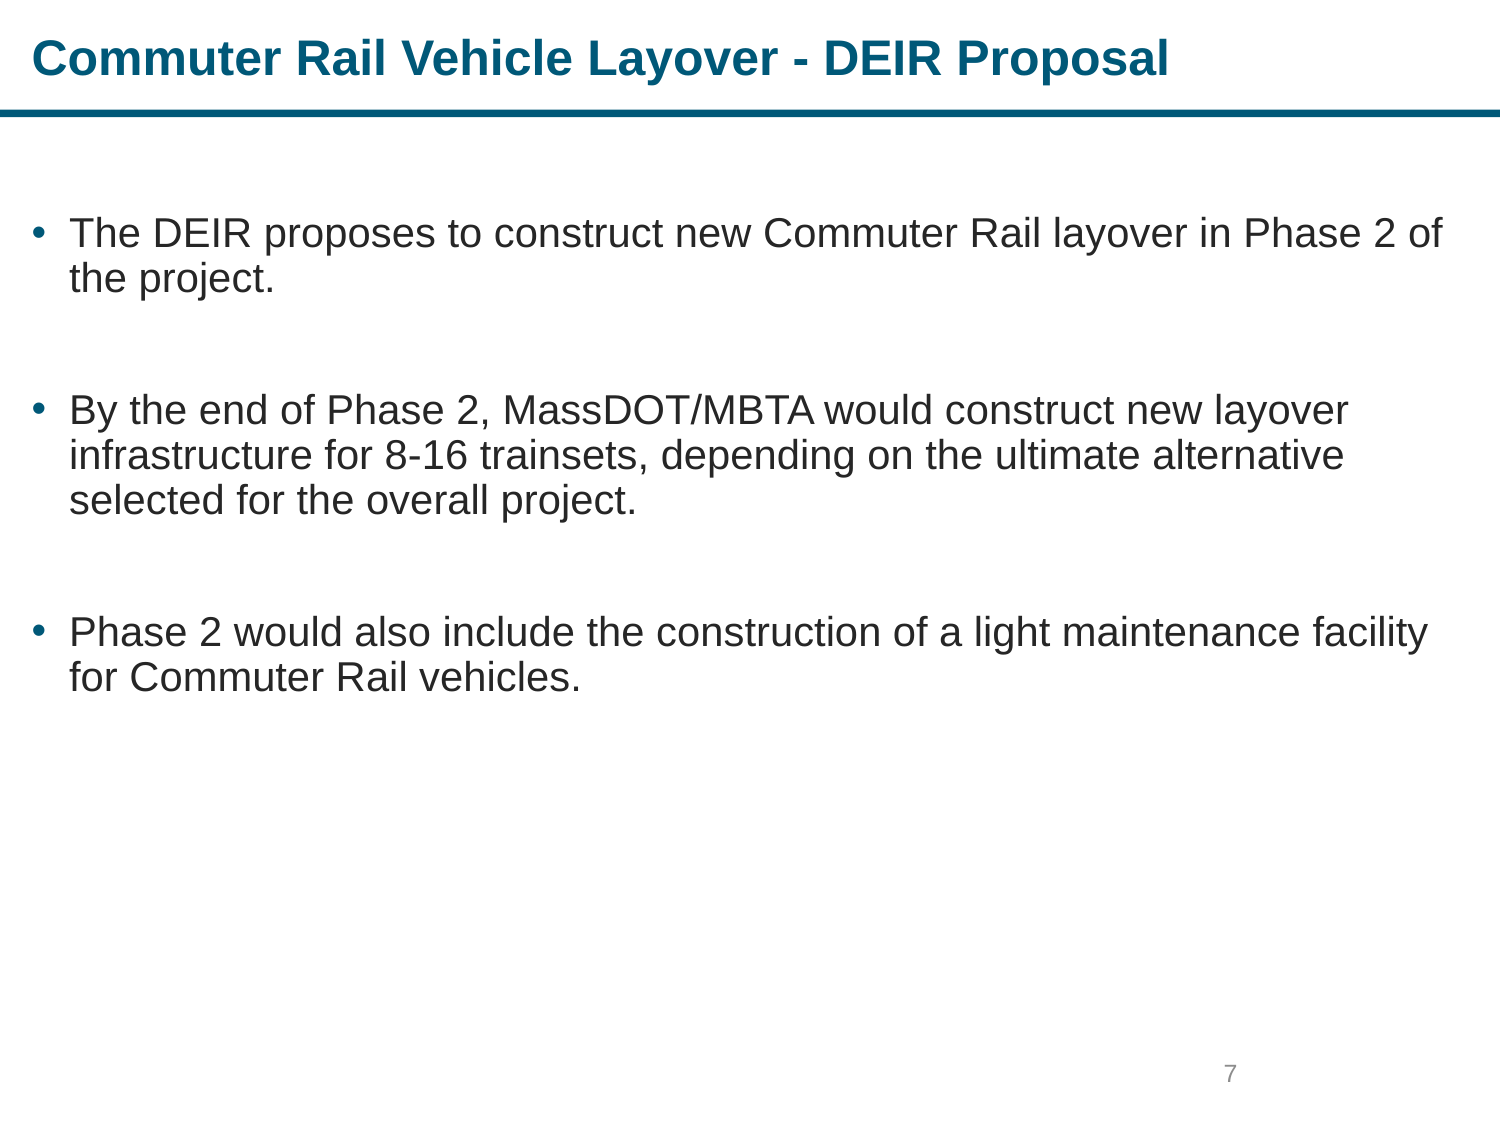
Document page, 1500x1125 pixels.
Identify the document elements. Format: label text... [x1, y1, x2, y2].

title Commuter Rail Vehicle Layover - DEIR Proposal [16, 12, 1479, 107]
list The DEIR proposes to construct new Commuter Rail layover in Phase 2 of the project. By the end of Phase 2, MassDOT/MBTA would construct new layover infrastructure for 8-16 trainsets, depending on the ultimate alternative selected for the overall project. Phase 2 would also include the construction of a light maintenance facility for Commuter Rail vehicles. [16, 123, 1479, 1023]
slide_number 7 [1177, 1042, 1253, 1103]
